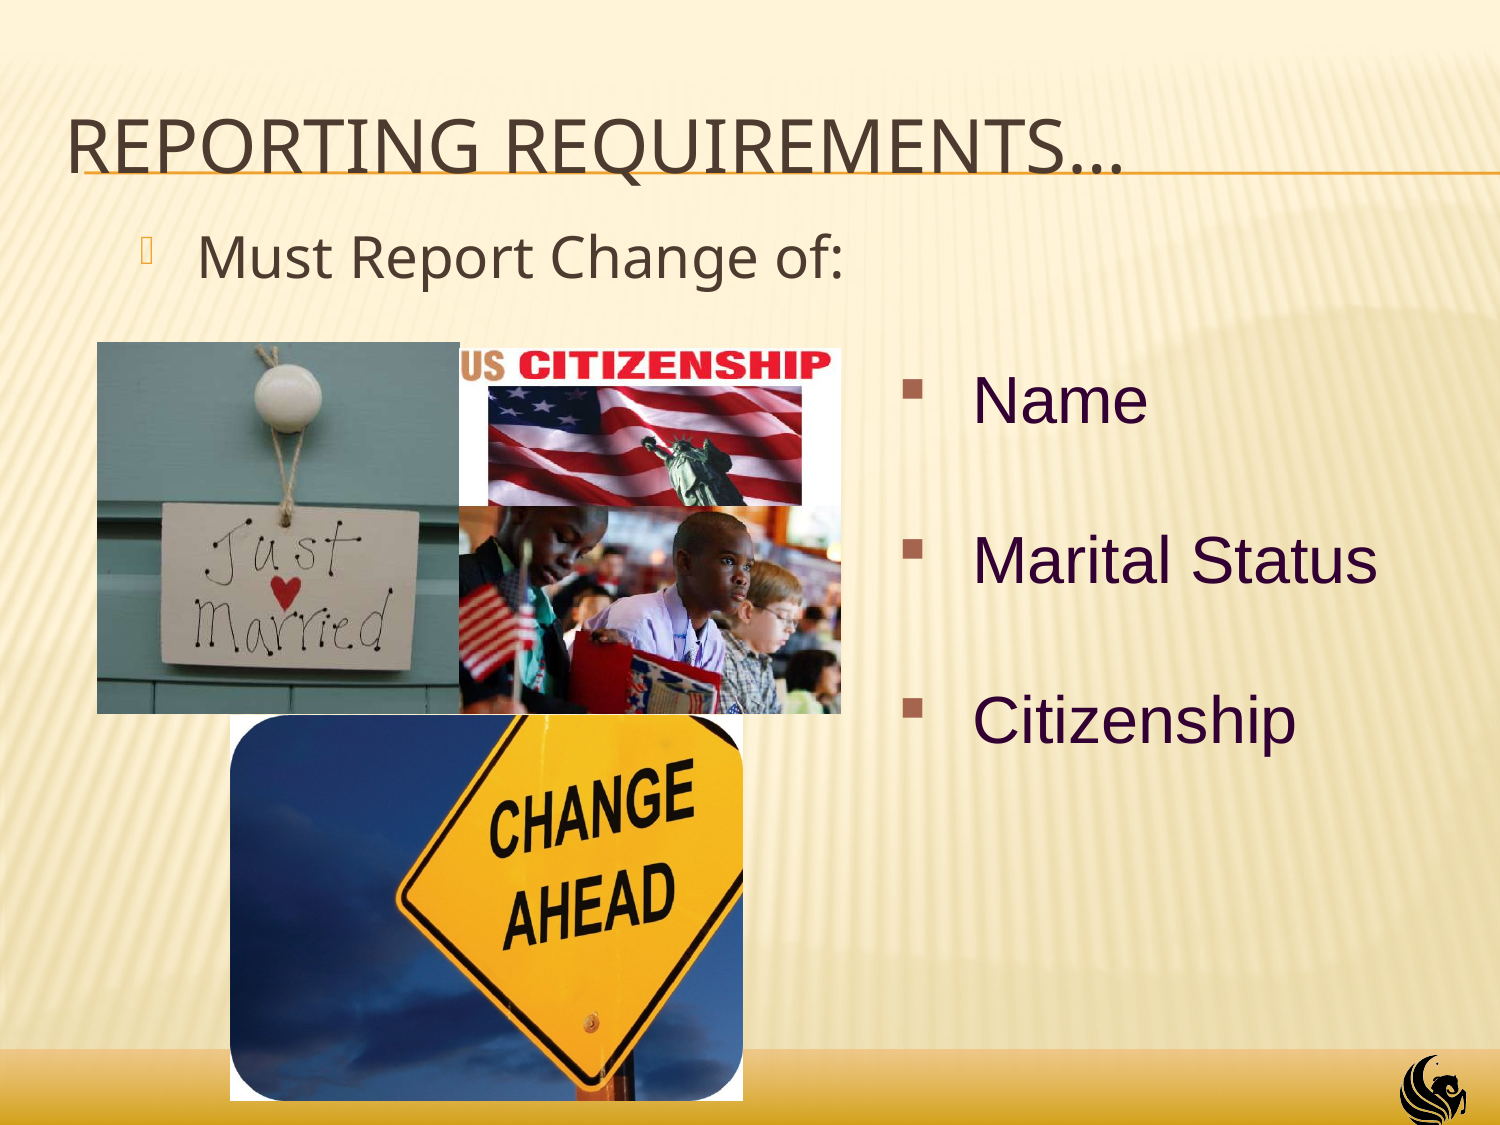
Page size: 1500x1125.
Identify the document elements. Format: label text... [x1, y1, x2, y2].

list Must Report Change of: [125, 212, 1425, 298]
text_box Name Marital Status Citizenship [882, 349, 1459, 765]
title Reporting Requirements… [50, 75, 1475, 213]
slide_number 23 [1350, 1061, 1475, 1103]
picture [97, 342, 841, 1101]
